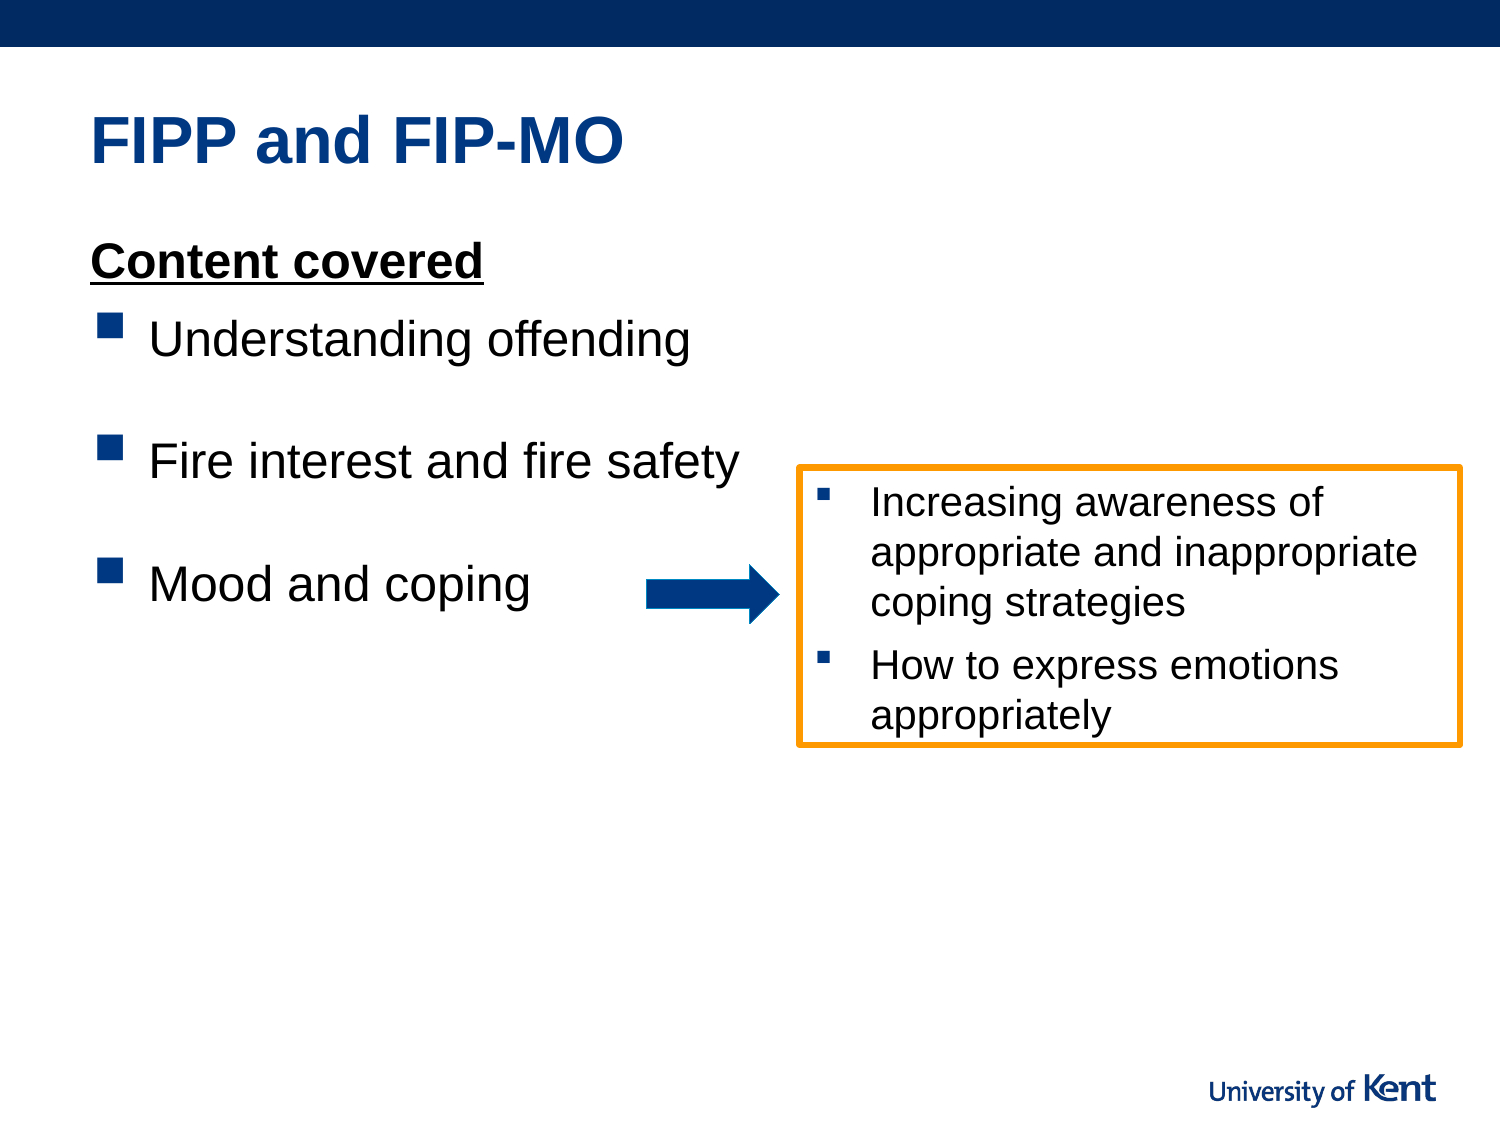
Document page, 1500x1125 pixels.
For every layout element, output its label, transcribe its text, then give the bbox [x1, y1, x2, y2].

text_box [646, 564, 780, 624]
list Content covered Understanding offending Fire interest and fire safety Mood and coping [75, 221, 1365, 1047]
picture [1210, 1074, 1436, 1108]
title FIPP and FIP-MO [75, 90, 1436, 185]
text_box Increasing awareness of appropriate and inappropriate coping strategies How to express emotions appropriately [799, 467, 1460, 745]
